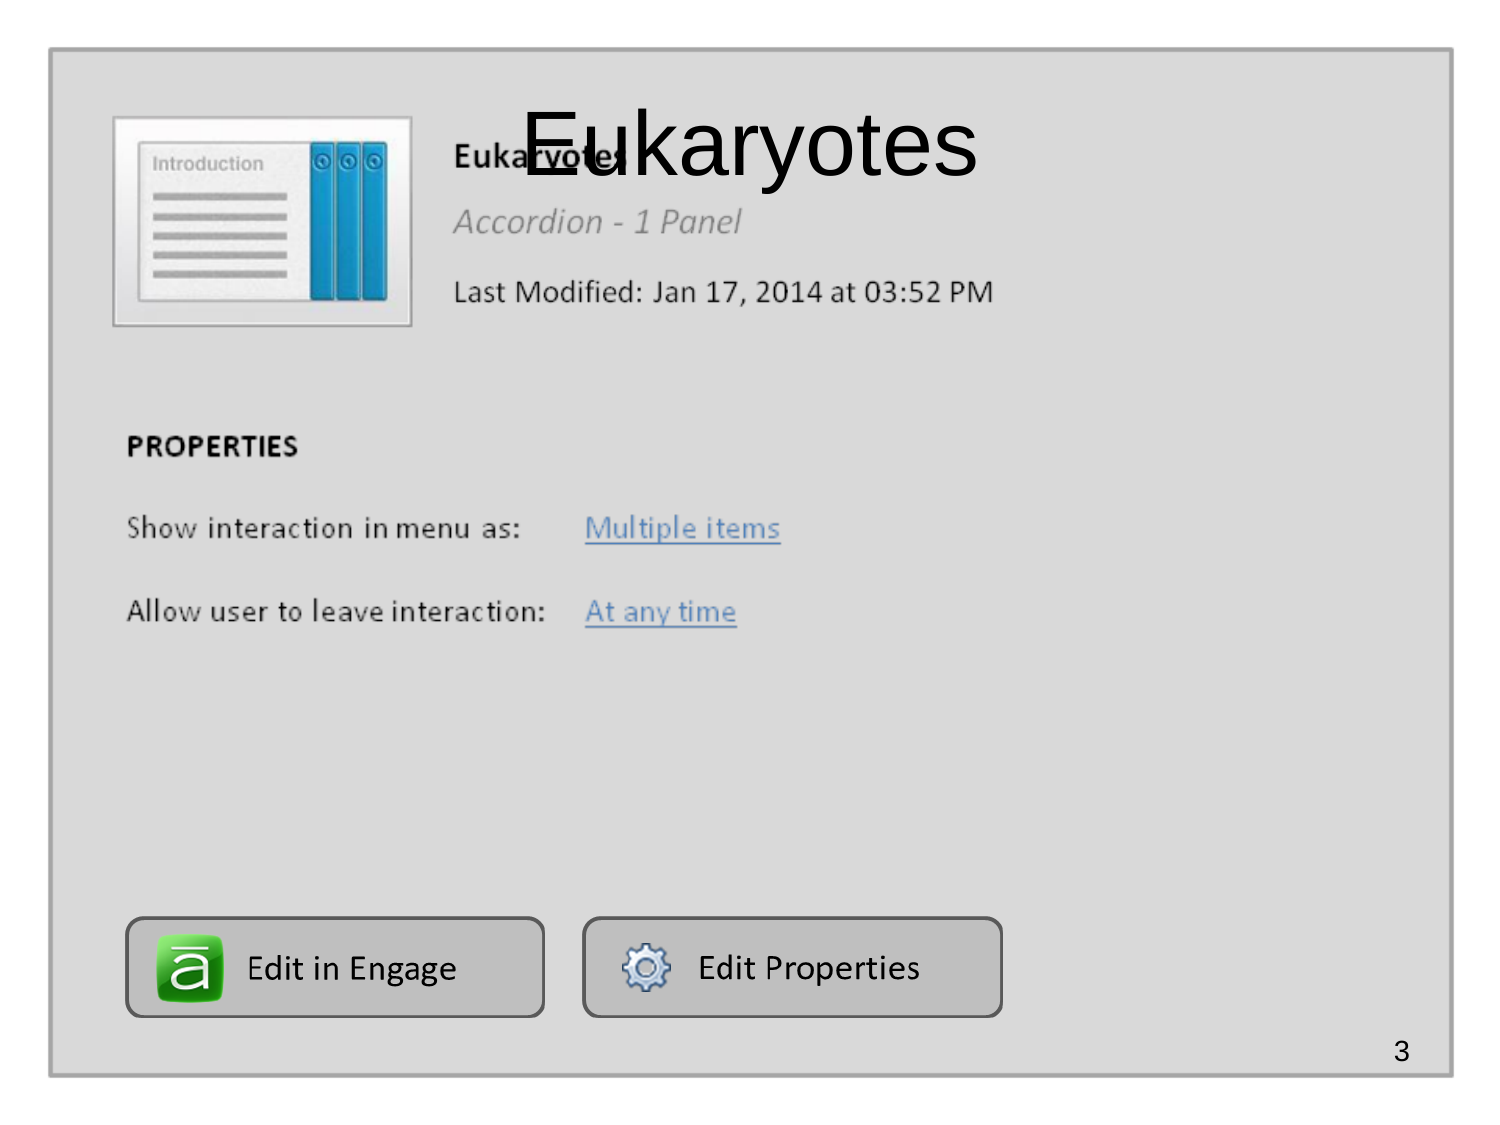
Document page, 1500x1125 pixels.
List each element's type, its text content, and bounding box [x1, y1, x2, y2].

title Eukaryotes [75, 45, 1425, 233]
picture [0, 0, 1500, 1125]
slide_number 3 [1074, 1024, 1426, 1103]
